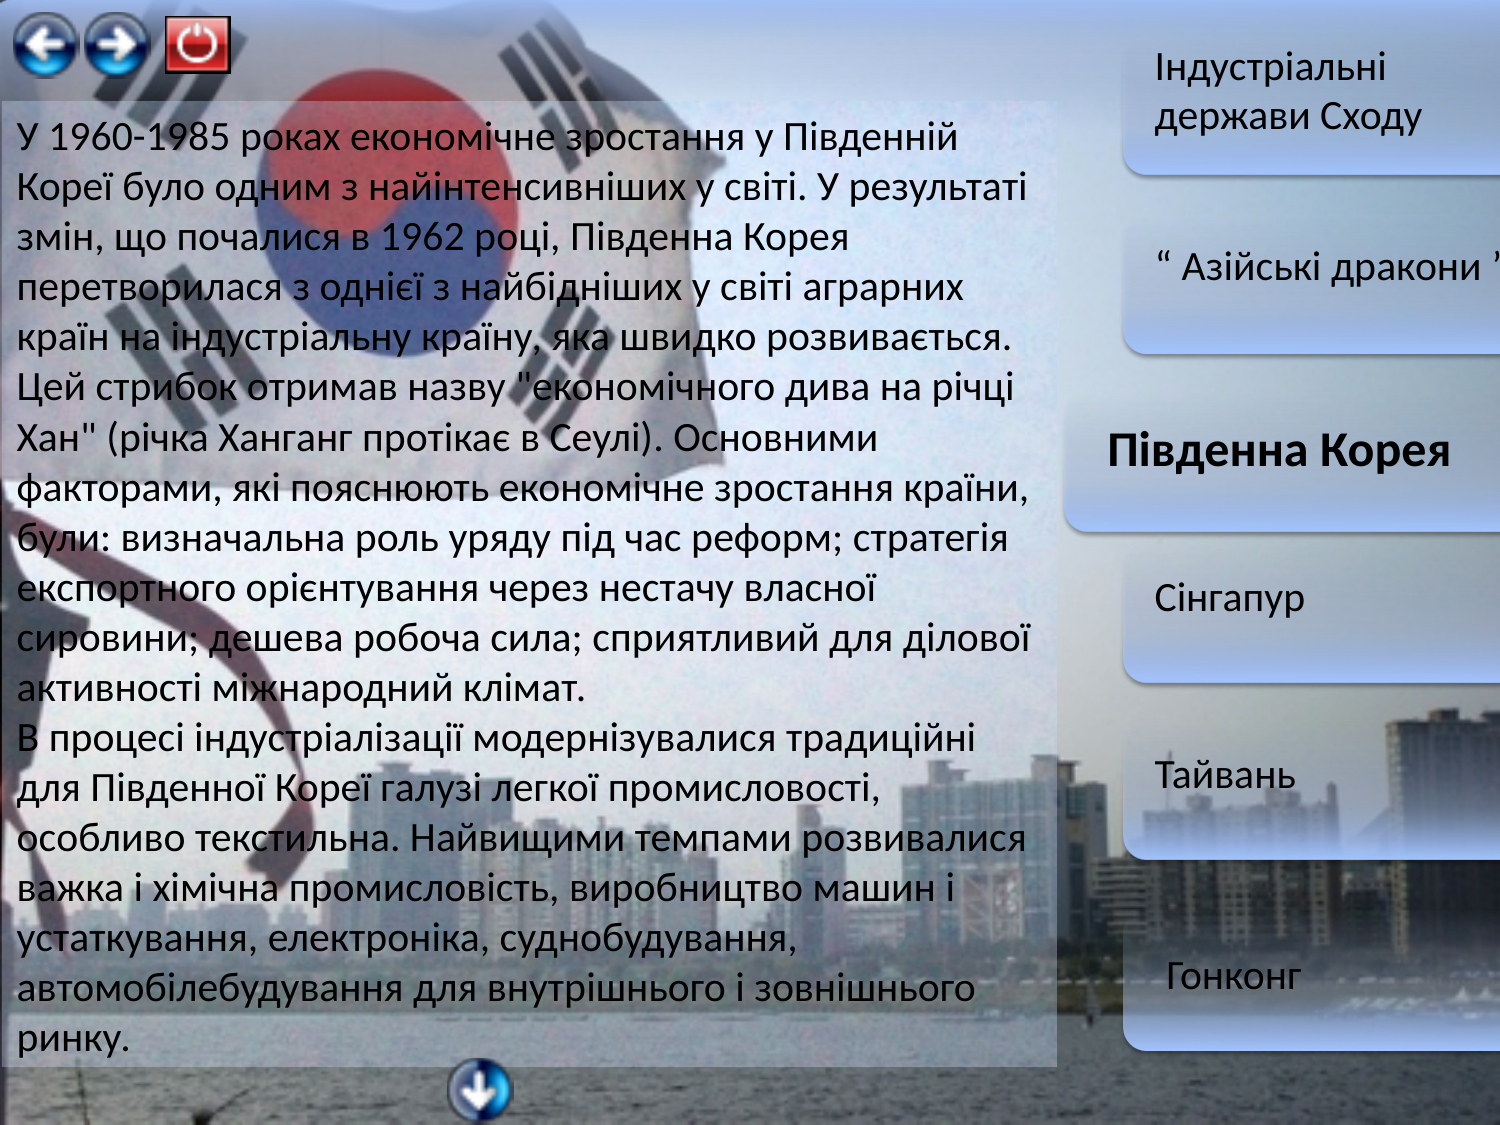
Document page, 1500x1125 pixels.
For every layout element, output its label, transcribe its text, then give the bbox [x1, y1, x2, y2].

picture [0, 0, 1500, 1125]
text_box У 1960-1985 роках економічне зростання у Південній Кореї було одним з найінтенсивніших у світі. У результаті змін, що почалися в 1962 році, Південна Корея перетворилася з однієї з найбідніших у світі аграрних країн на індустріальну країну, яка швидко розвивається. Цей стрибок отримав назву "економічного дива на річці Хан" (річка Ханганг протікає в Сеулі). Основними факторами, які пояснюють економічне зростання країни, були: визначальна роль уряду під час реформ; стратегія експортного орієнтування через нестачу власної сировини; дешева робоча сила; сприятливий для ділової активності міжнародний клімат. В процесі індустріалізації модернізувалися традиційні для Південної Кореї галузі легкої промисловості, особливо текстильна. Найвищими темпами розвивалися важка і хімічна промисловість, виробництво машин і устаткування, електроніка, суднобудування, автомобілебудування для внутрішнього і зовнішнього ринку. [1, 146, 1057, 1067]
